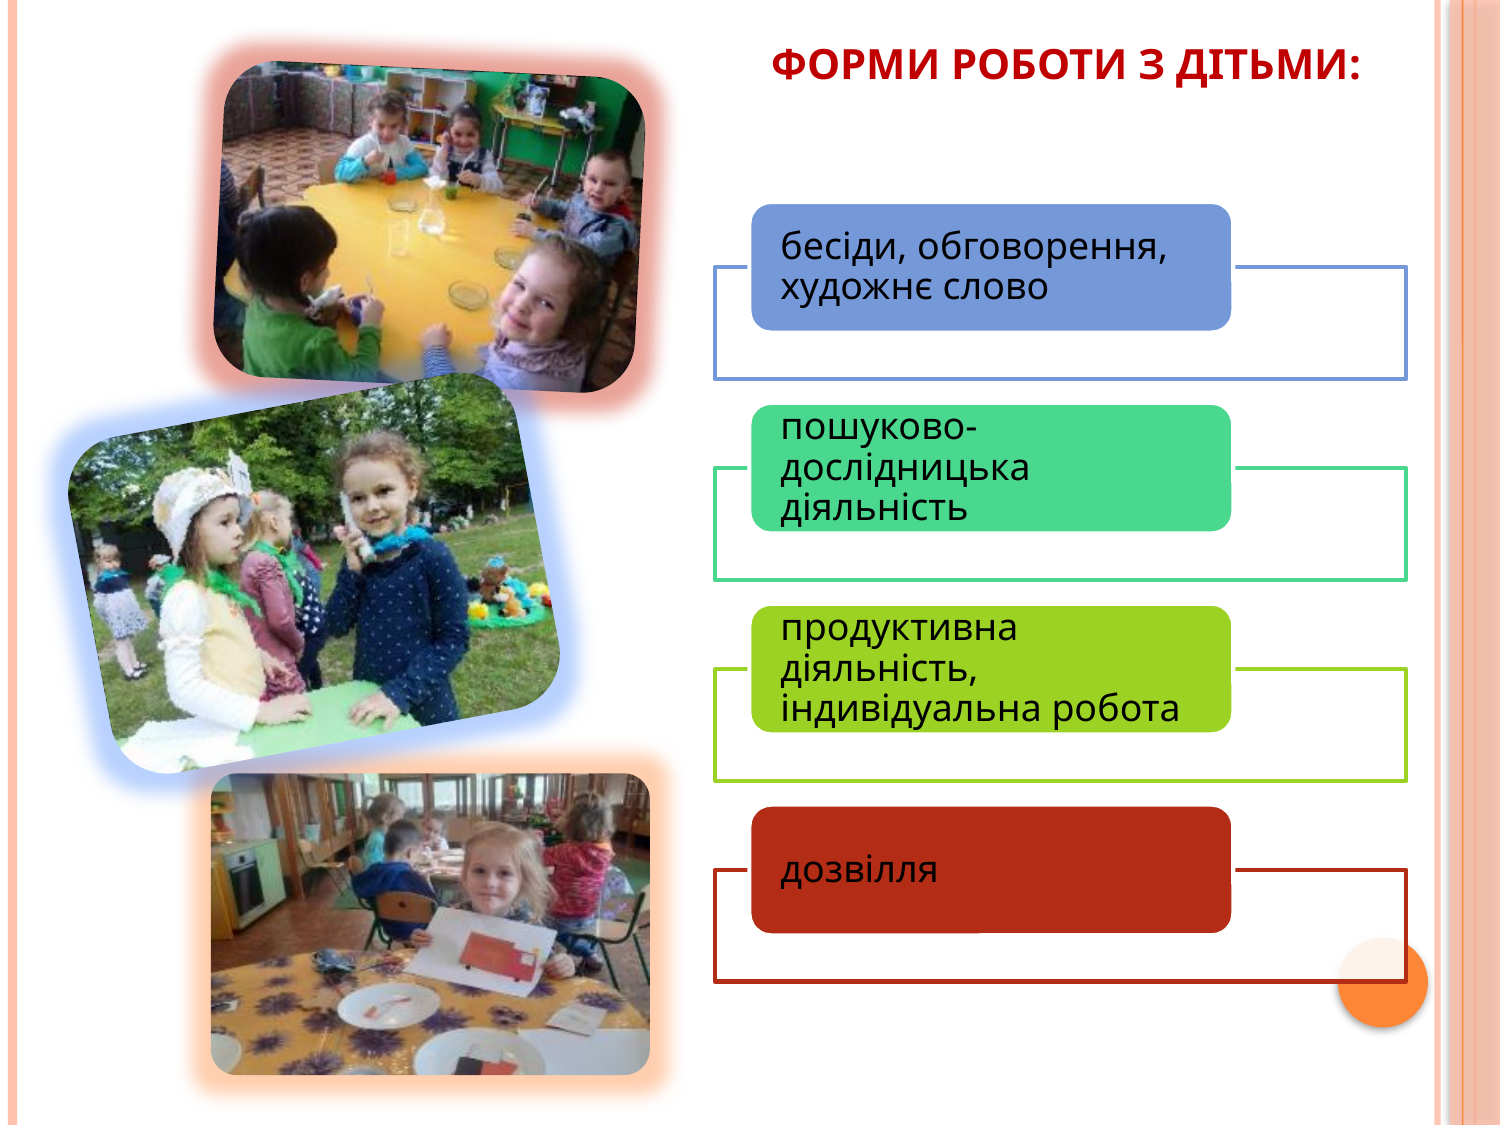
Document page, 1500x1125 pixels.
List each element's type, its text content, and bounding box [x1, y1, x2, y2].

title форми роботи з дітьми: [703, 35, 1430, 96]
picture [210, 772, 651, 1076]
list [714, 198, 1407, 985]
picture [68, 61, 646, 774]
